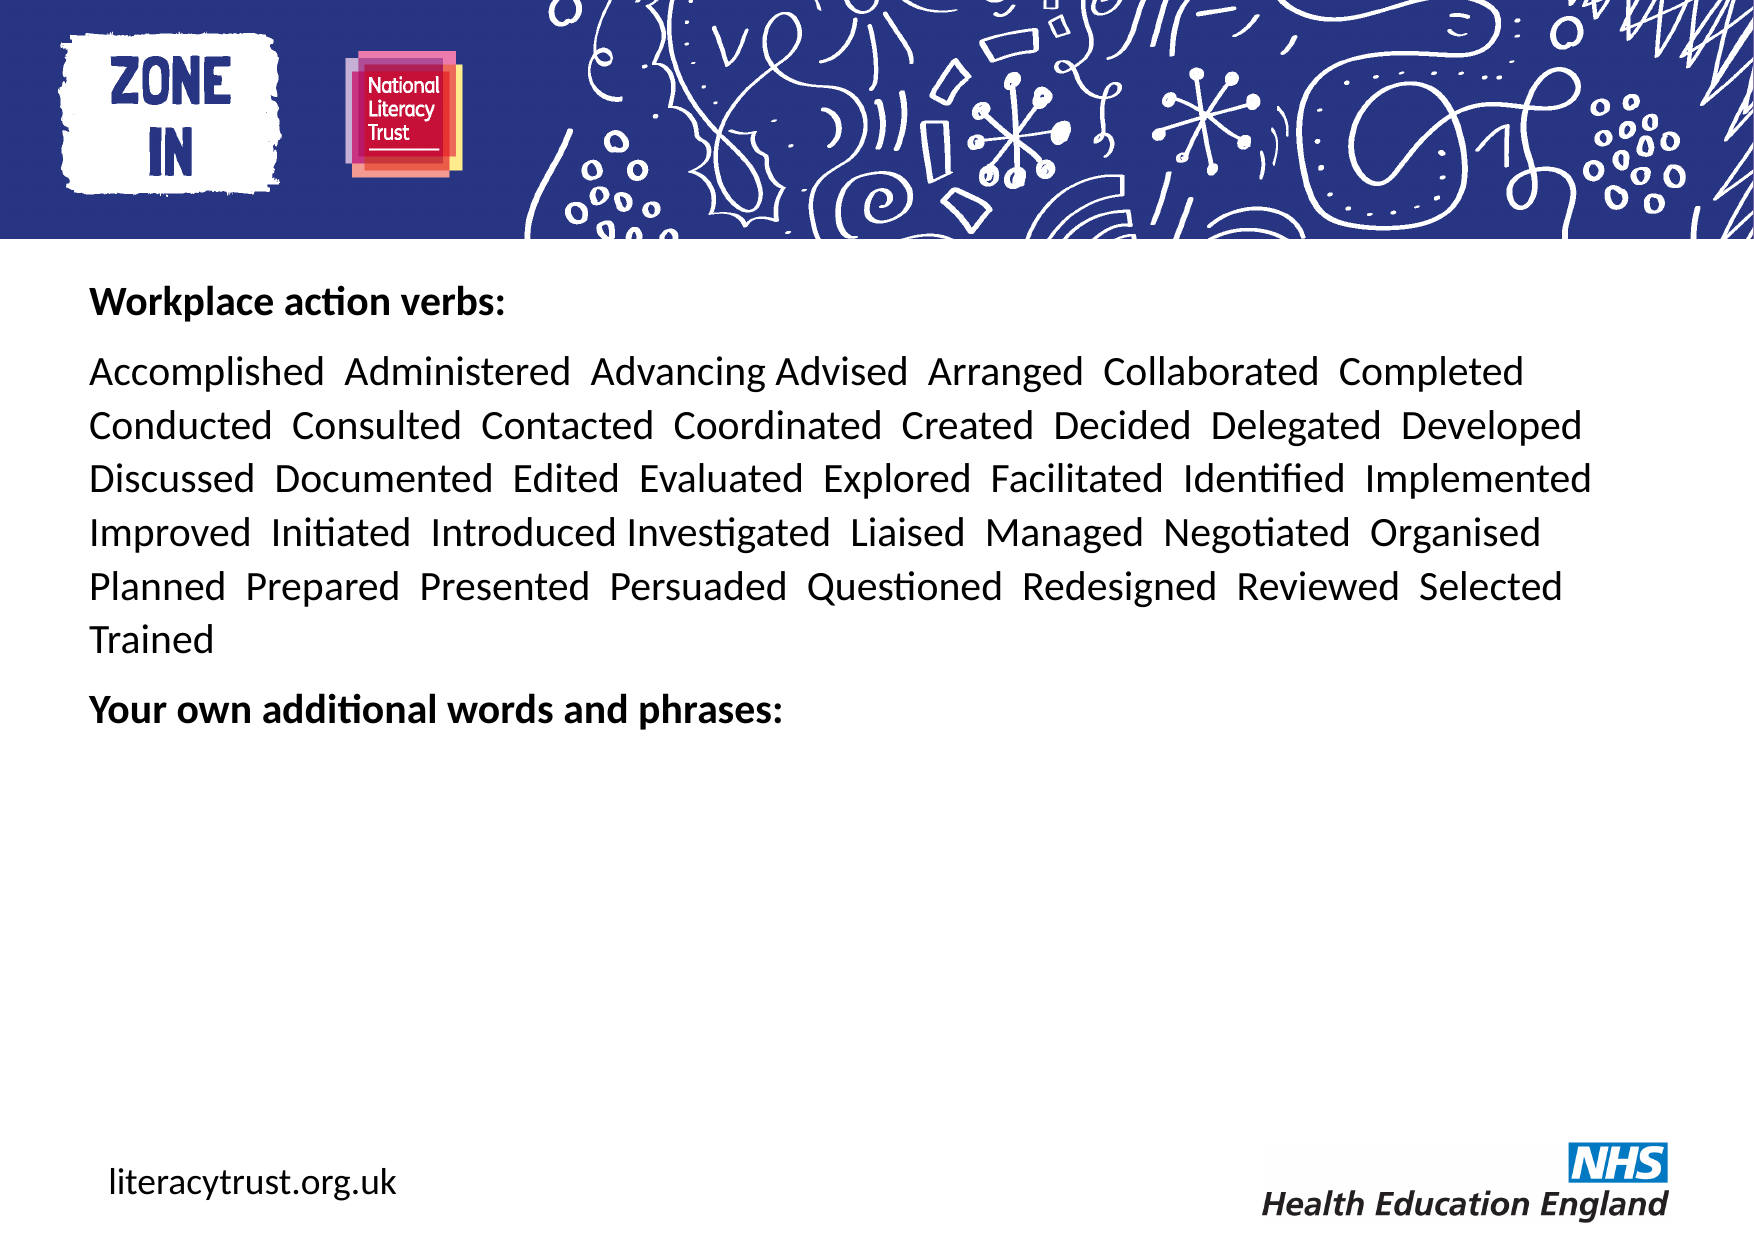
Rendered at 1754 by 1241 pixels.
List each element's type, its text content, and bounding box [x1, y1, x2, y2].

subtitle Workplace action verbs: Accomplished Administered Advancing Advised Arranged Collaborated Completed Conducted Consulted Contacted Coordinated Created Decided Delegated Developed Discussed Documented Edited Evaluated Explored Facilitated Identified Implemented Improved Initiated Introduced Investigated Liaised Managed Negotiated Organised Planned Prepared Presented Persuaded Questioned Redesigned Reviewed Selected Trained Your own additional words and phrases: [74, 262, 1634, 1101]
picture [1262, 1142, 1669, 1223]
footer literacytrust.org.uk [93, 1149, 1173, 1216]
picture [0, 0, 1754, 239]
